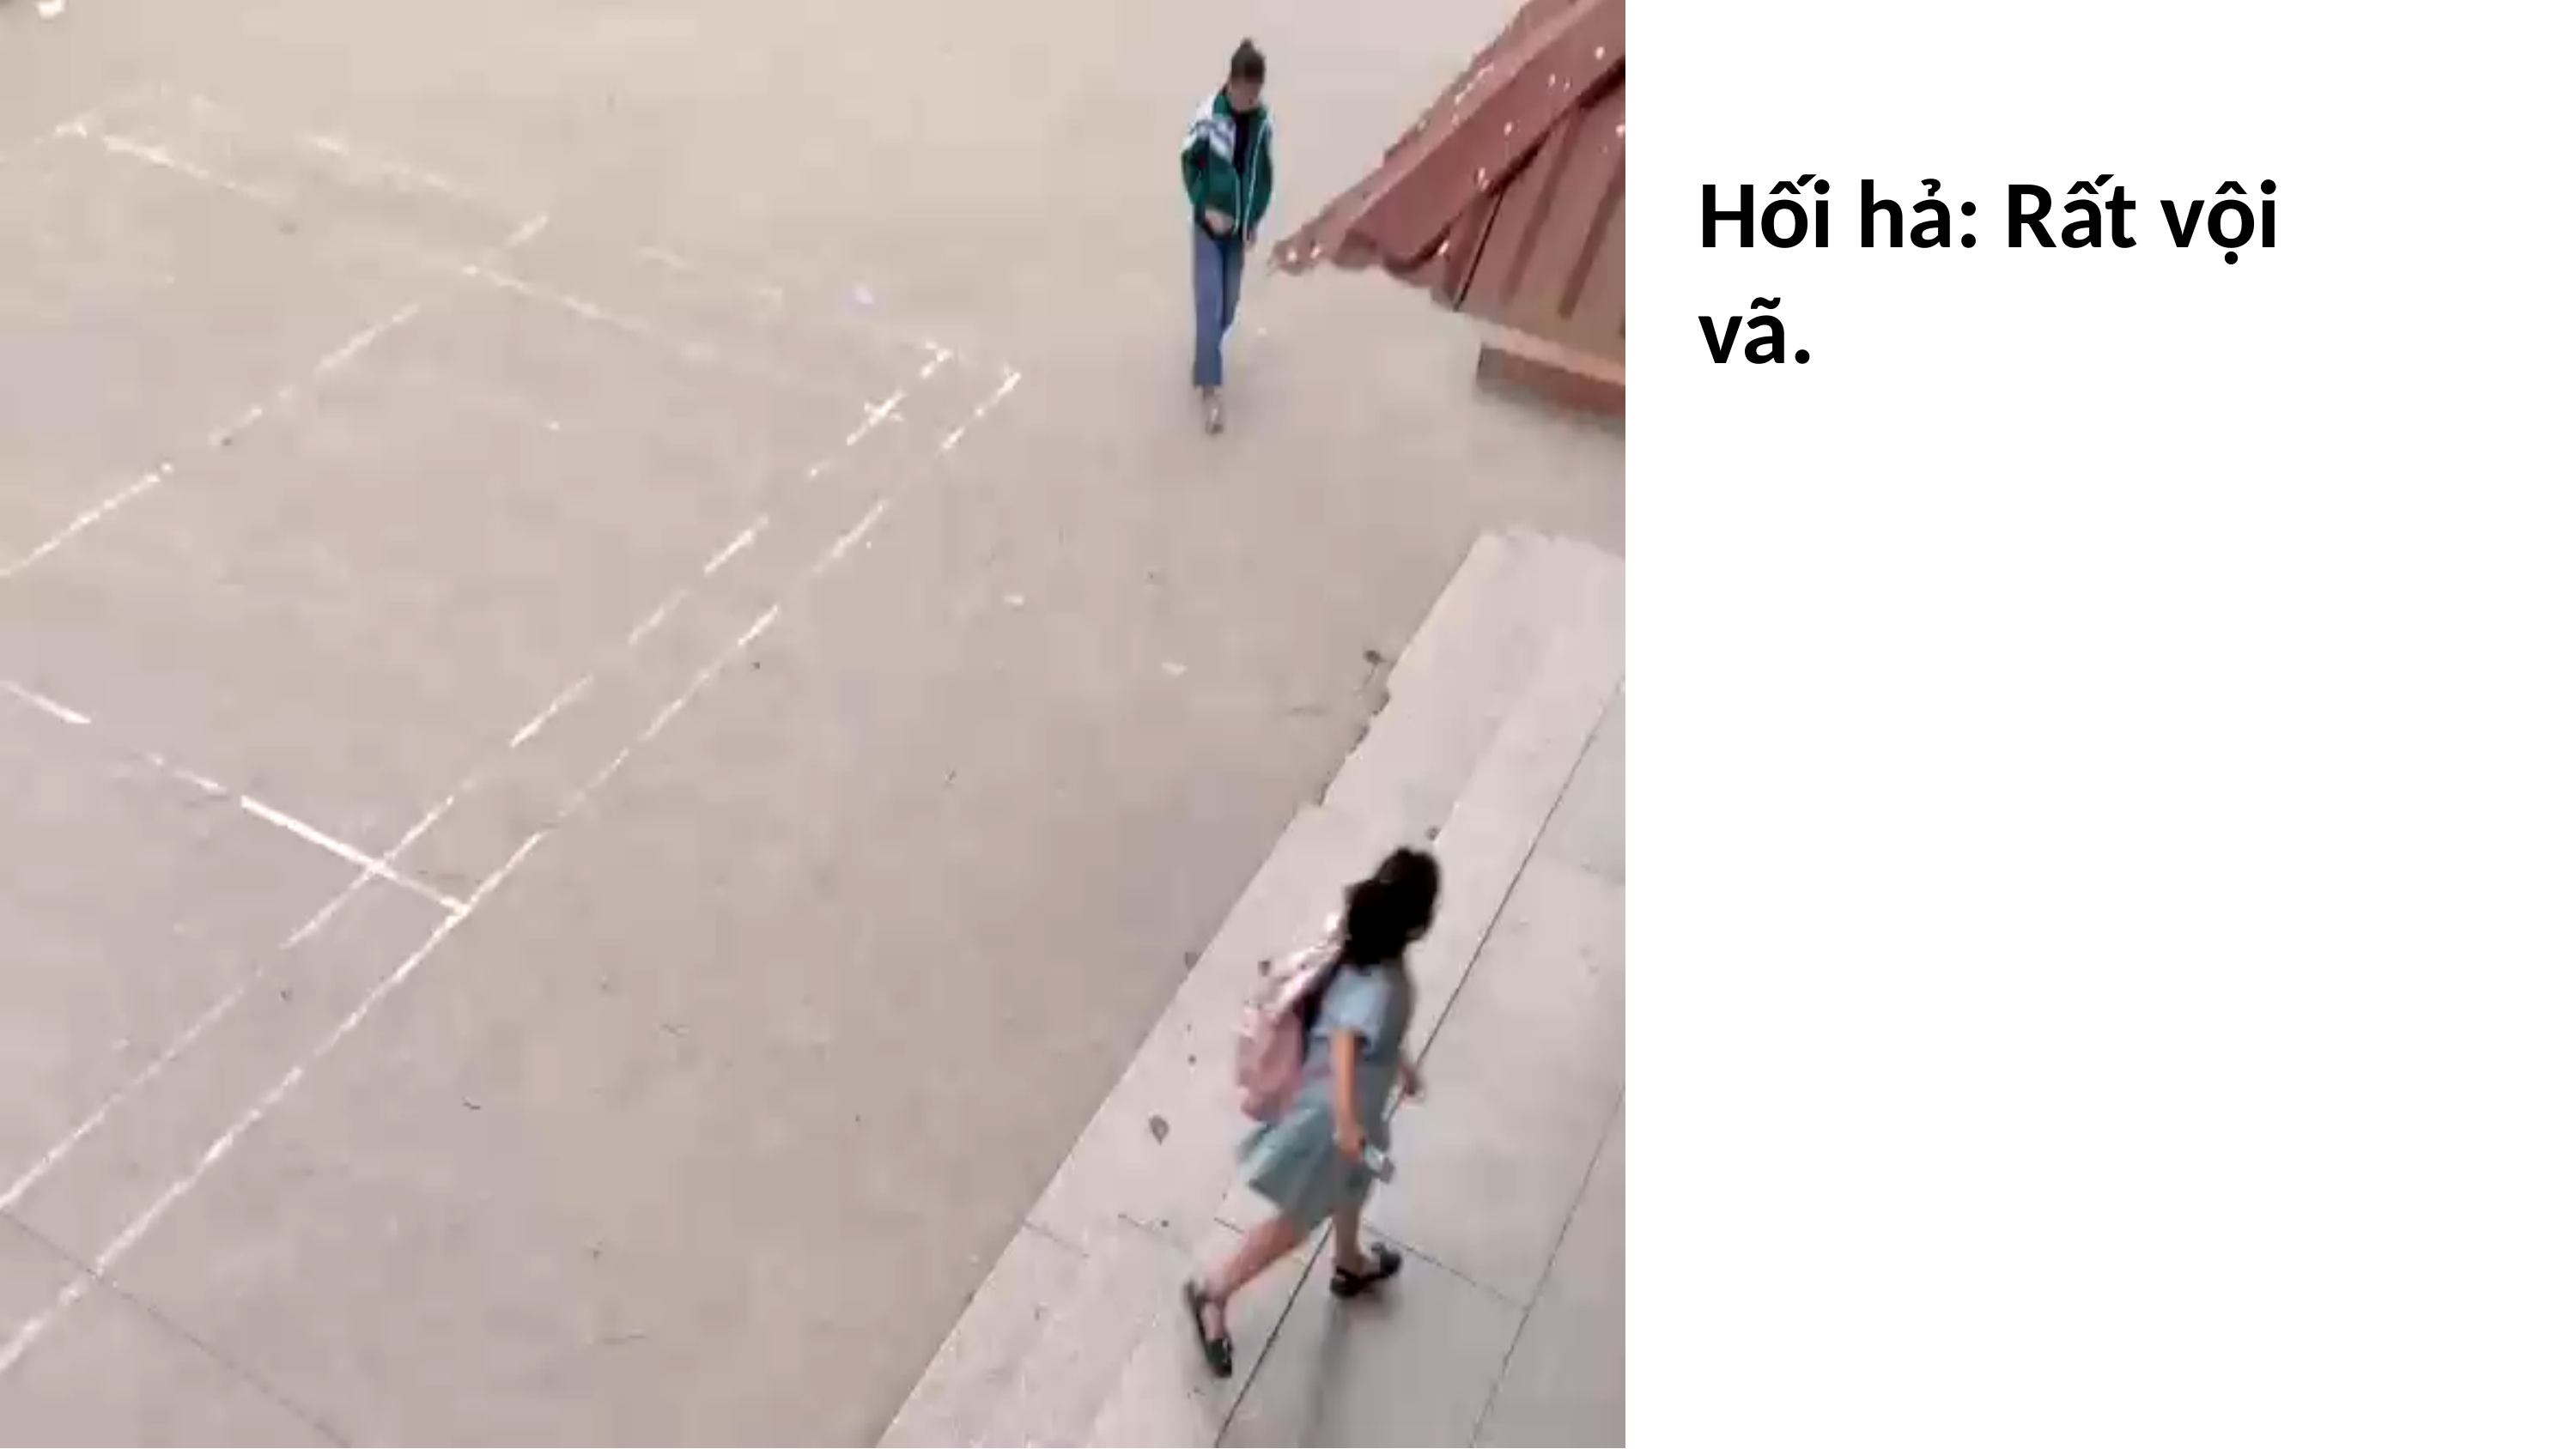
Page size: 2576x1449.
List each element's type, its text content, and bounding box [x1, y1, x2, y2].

text_box Hối hả: Rất vội vã. [1685, 144, 2426, 390]
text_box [0, 0, 1626, 1449]
